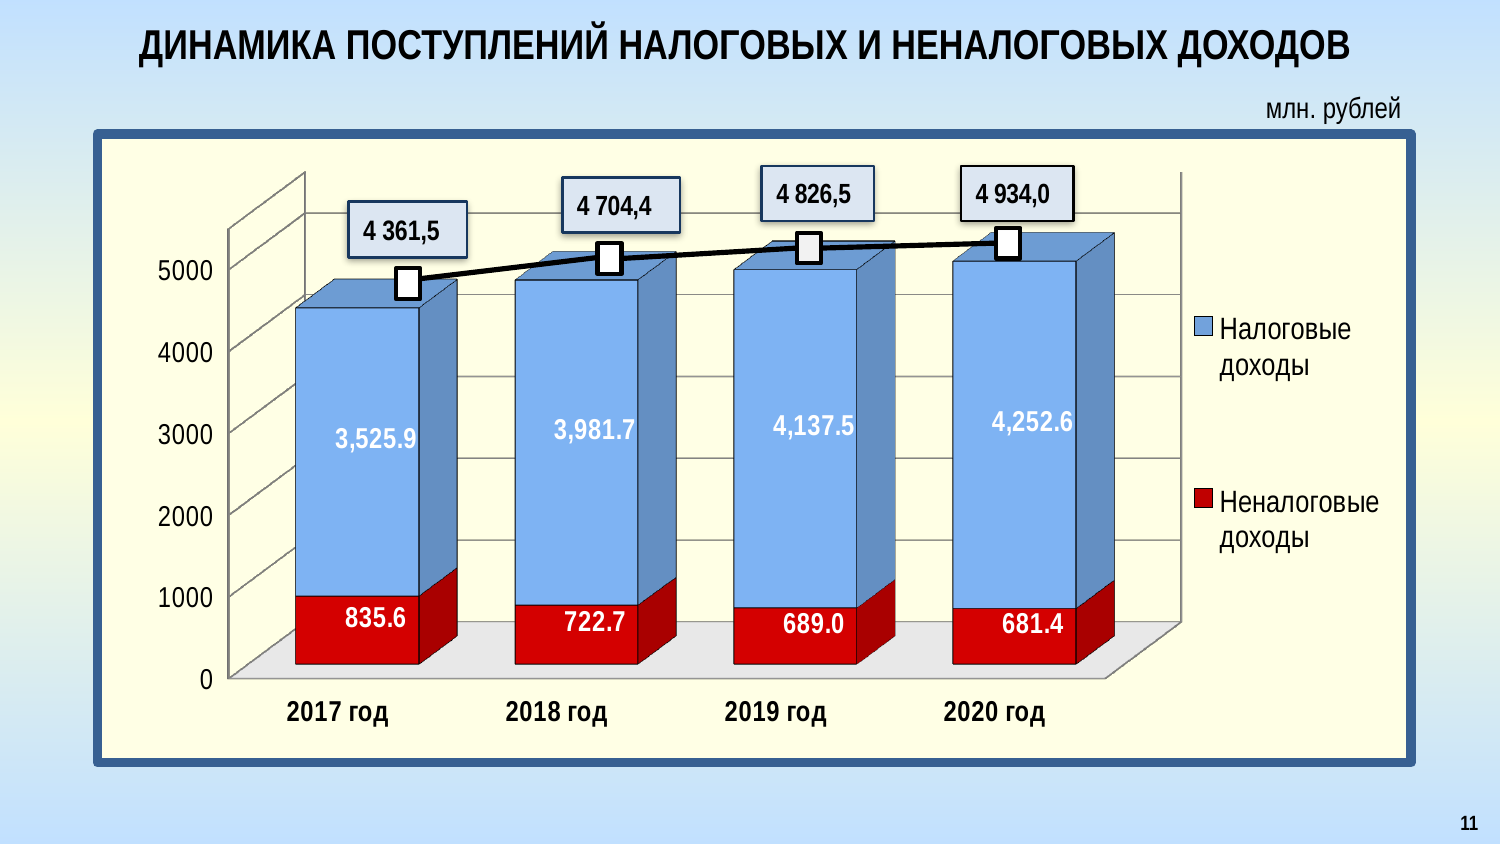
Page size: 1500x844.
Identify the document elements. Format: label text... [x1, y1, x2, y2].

chart [92, 129, 1416, 768]
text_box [419, 257, 597, 279]
text_box 11 [1415, 802, 1494, 843]
title ДИНАМИКА ПОСТУПЛЕНИЙ НАЛОГОВЫХ И НЕНАЛОГОВЫХ ДОХОДОВ [17, 0, 1483, 86]
text_box млн. рублей [1213, 92, 1454, 123]
